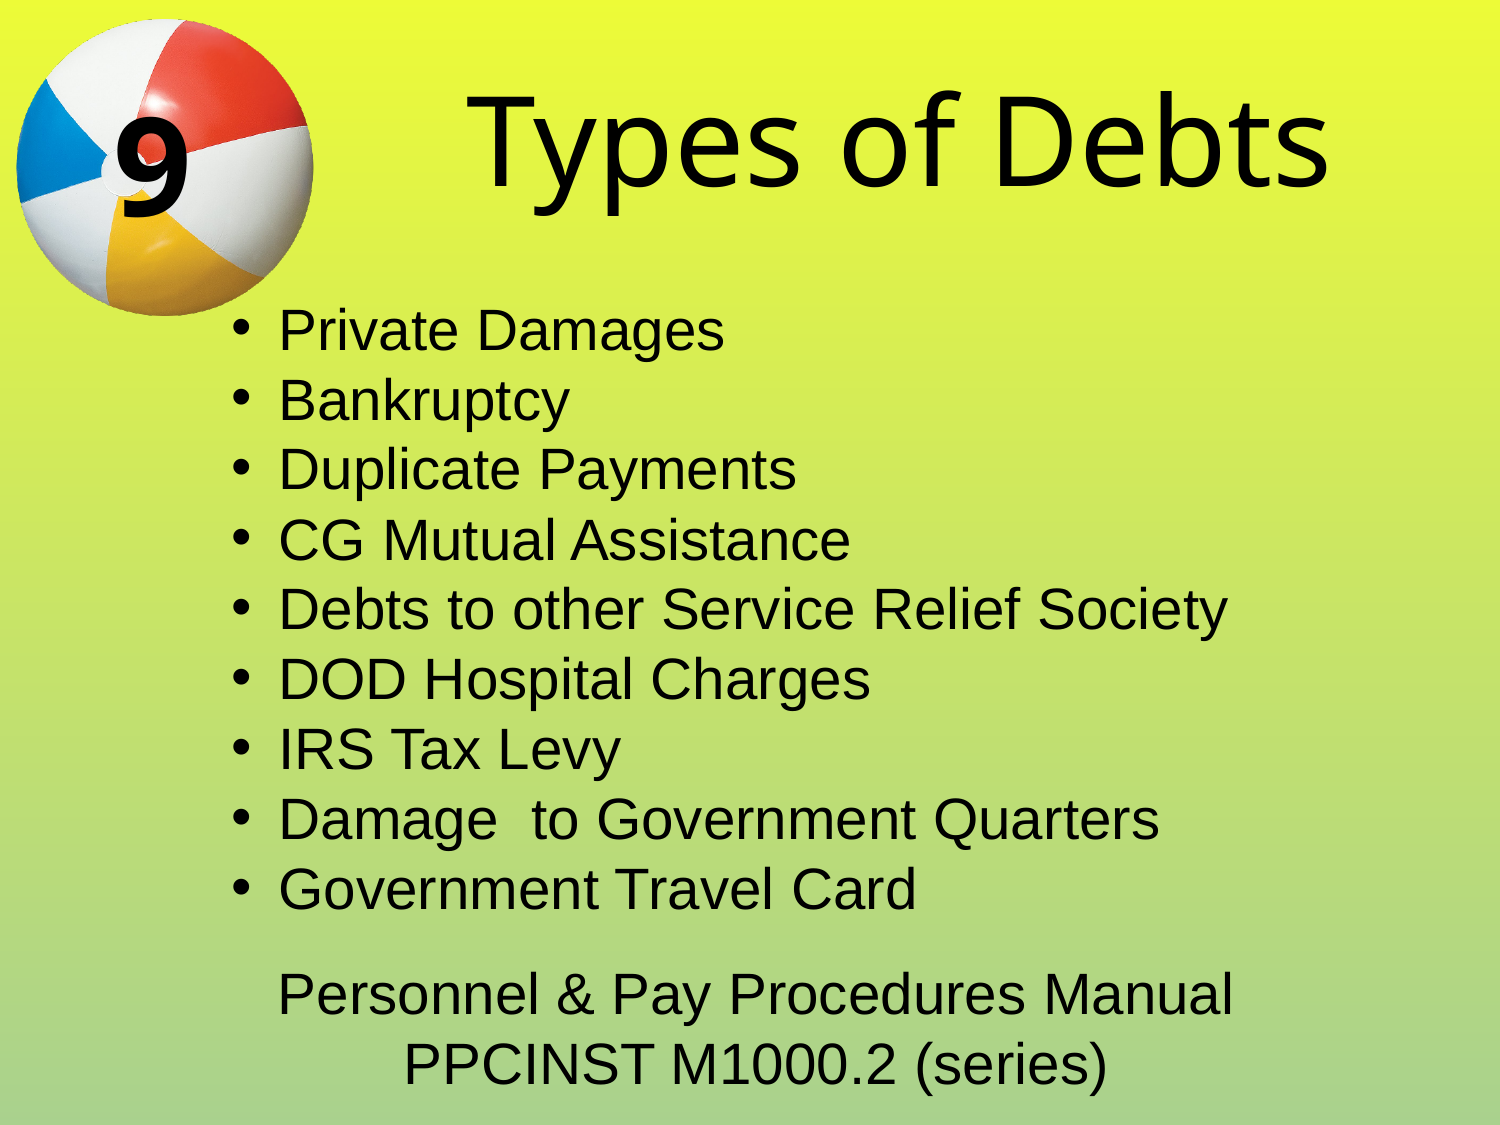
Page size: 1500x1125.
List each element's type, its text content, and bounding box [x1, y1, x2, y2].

text_box Private Damages Bankruptcy Duplicate Payments CG Mutual Assistance Debts to other Service Relief Society DOD Hospital Charges IRS Tax Levy Damage to Government Quarters Government Travel Card Personnel & Pay Procedures Manual PPCINST M1000.2 (series) [216, 284, 1297, 1104]
text_box Types of Debts [357, 54, 1443, 219]
picture [0, 4, 329, 329]
